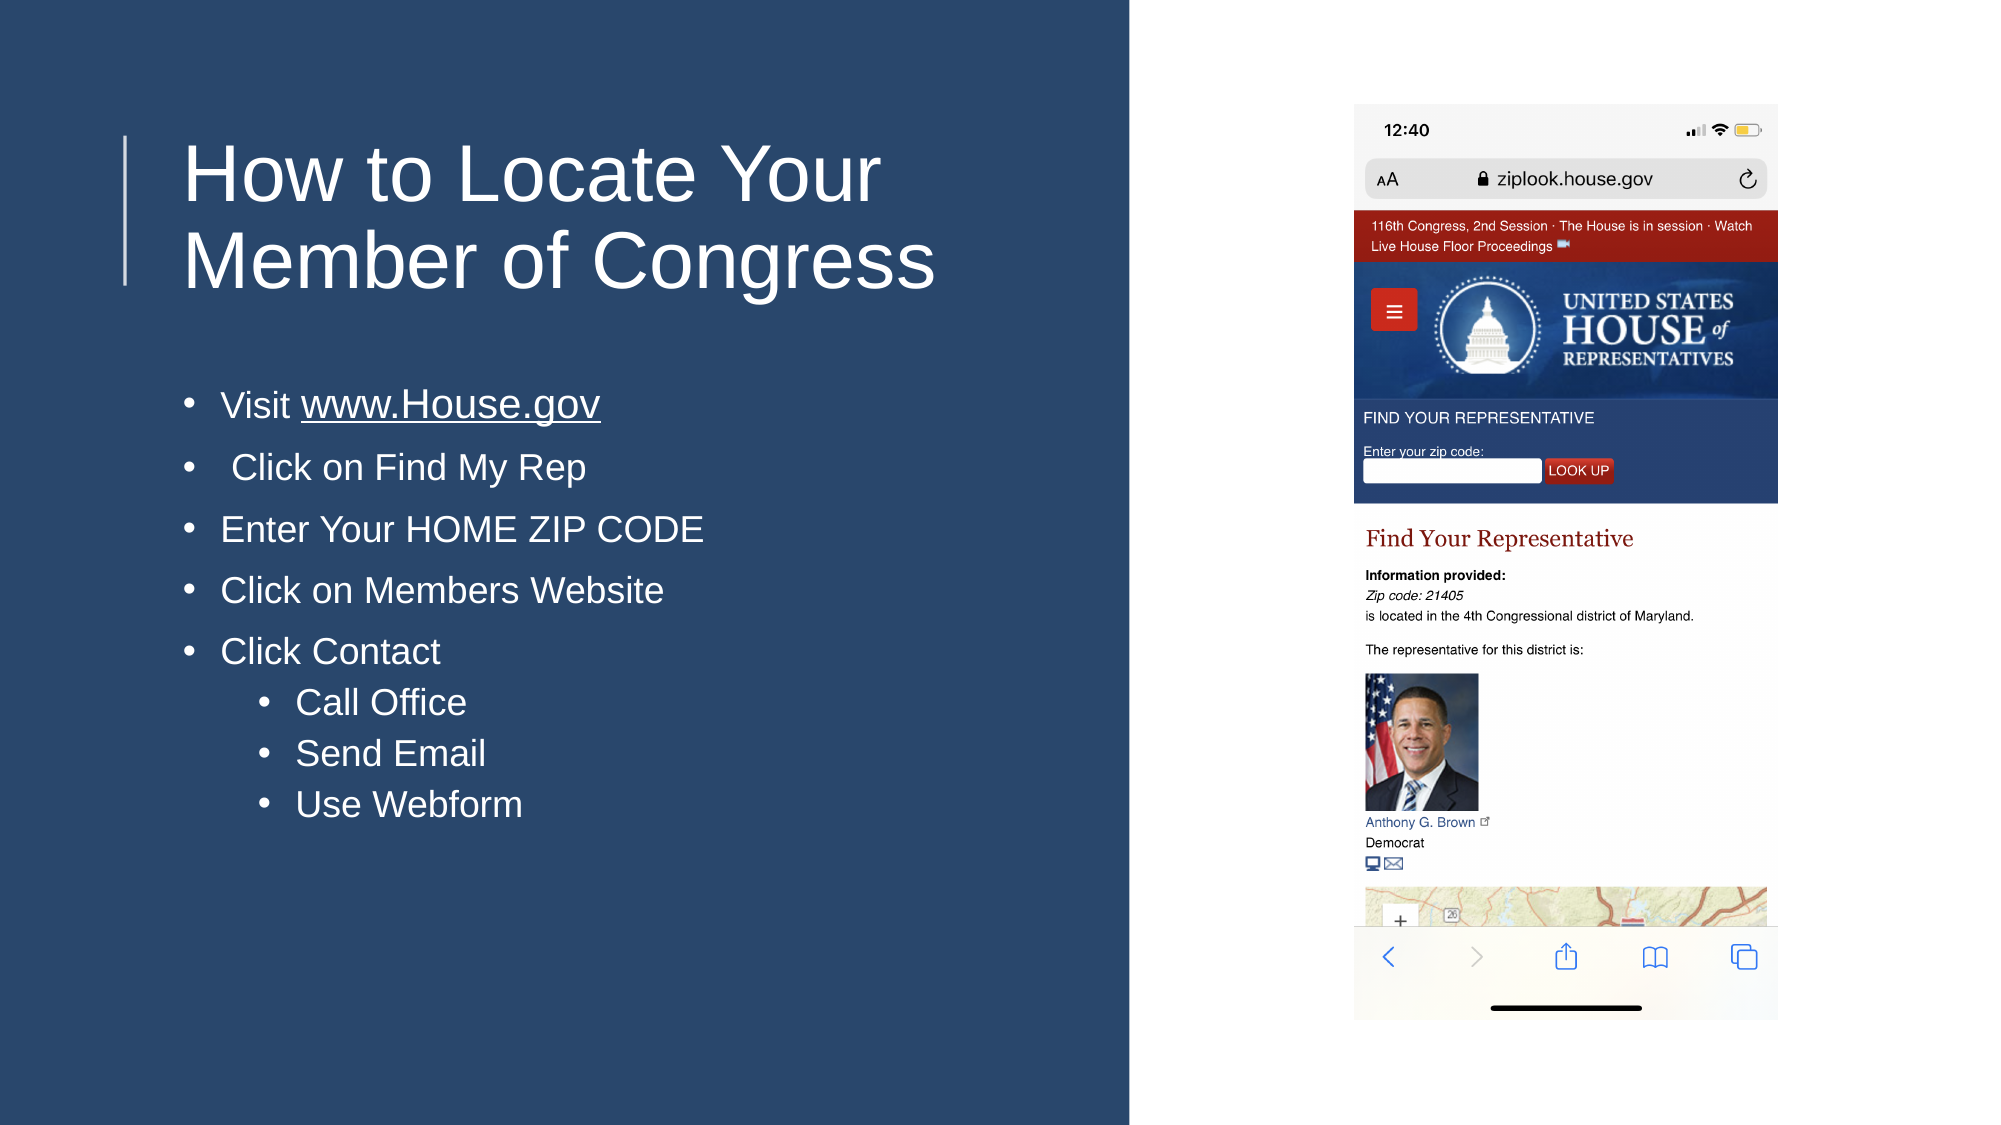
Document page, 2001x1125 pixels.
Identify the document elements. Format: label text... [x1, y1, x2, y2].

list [1354, 104, 1778, 1020]
title How to Locate Your Member of Congress [168, 96, 999, 342]
text_box [0, 0, 1130, 1125]
list Visit www.House.gov Click on Find My Rep Enter Your HOME ZIP CODE Click on Members Website Click Contact Call Office Send Email Use Webform [168, 375, 1002, 1020]
